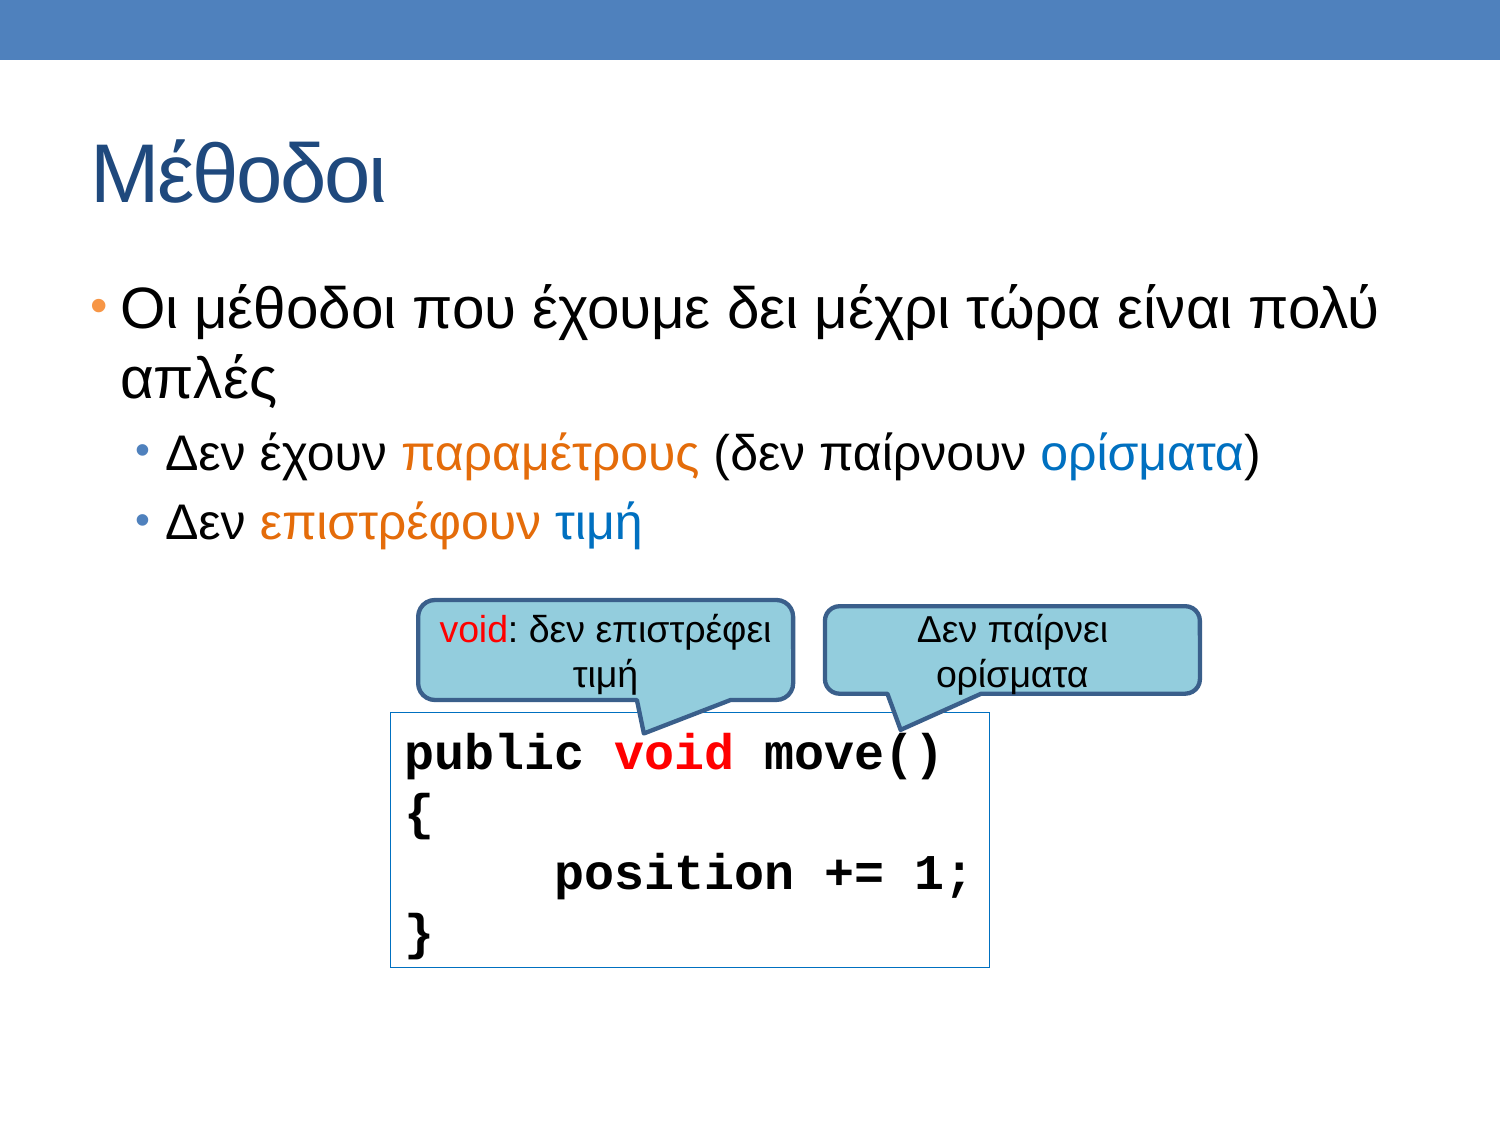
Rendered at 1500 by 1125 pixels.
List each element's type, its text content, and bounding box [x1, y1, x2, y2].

text_box Δεν παίρνει ορίσματα [822, 604, 1203, 732]
list Οι μέθοδοι που έχουμε δει μέχρι τώρα είναι πολύ απλές Δεν έχουν παραμέτρους (δεν παίρνουν ορίσματα) Δεν επιστρέφουν τιμή [75, 262, 1425, 1063]
title Μέθοδοι [75, 87, 1425, 250]
text_box void: δεν επιστρέφει τιμή [416, 597, 796, 736]
text_box public void move() { position += 1; } [390, 712, 990, 968]
